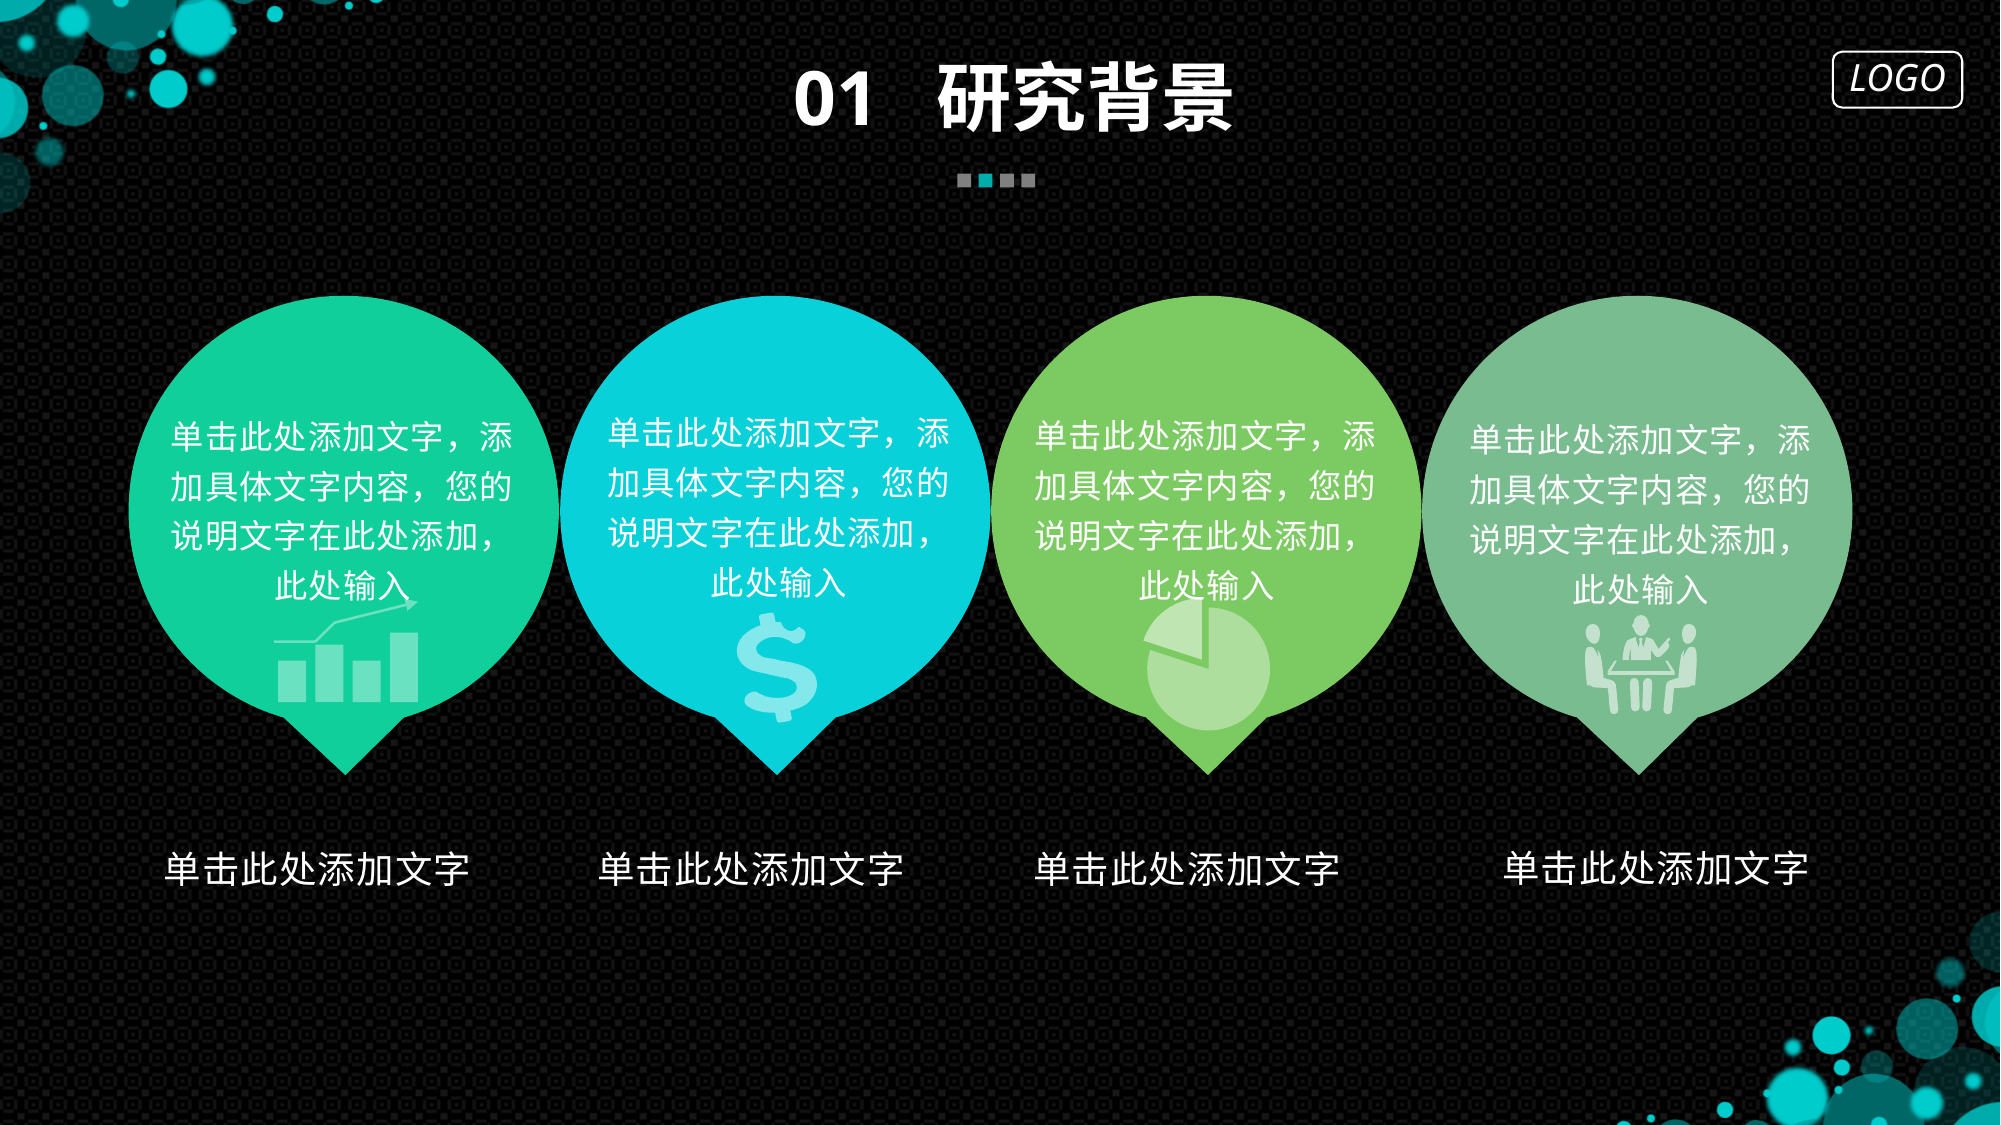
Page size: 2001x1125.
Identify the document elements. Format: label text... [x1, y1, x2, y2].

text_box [560, 295, 991, 776]
text_box 单击此处添加文字 [1487, 826, 2000, 898]
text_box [991, 295, 1422, 776]
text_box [128, 295, 559, 776]
picture [0, 0, 2000, 1125]
text_box 单击此处添加文字 [149, 827, 582, 898]
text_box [1422, 295, 1853, 776]
text_box 单击此处添加文字 [582, 827, 1018, 898]
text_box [957, 173, 1036, 188]
text_box 01 研究背景 [779, 42, 1379, 148]
text_box 单击此处添加文字 [1018, 827, 1487, 898]
